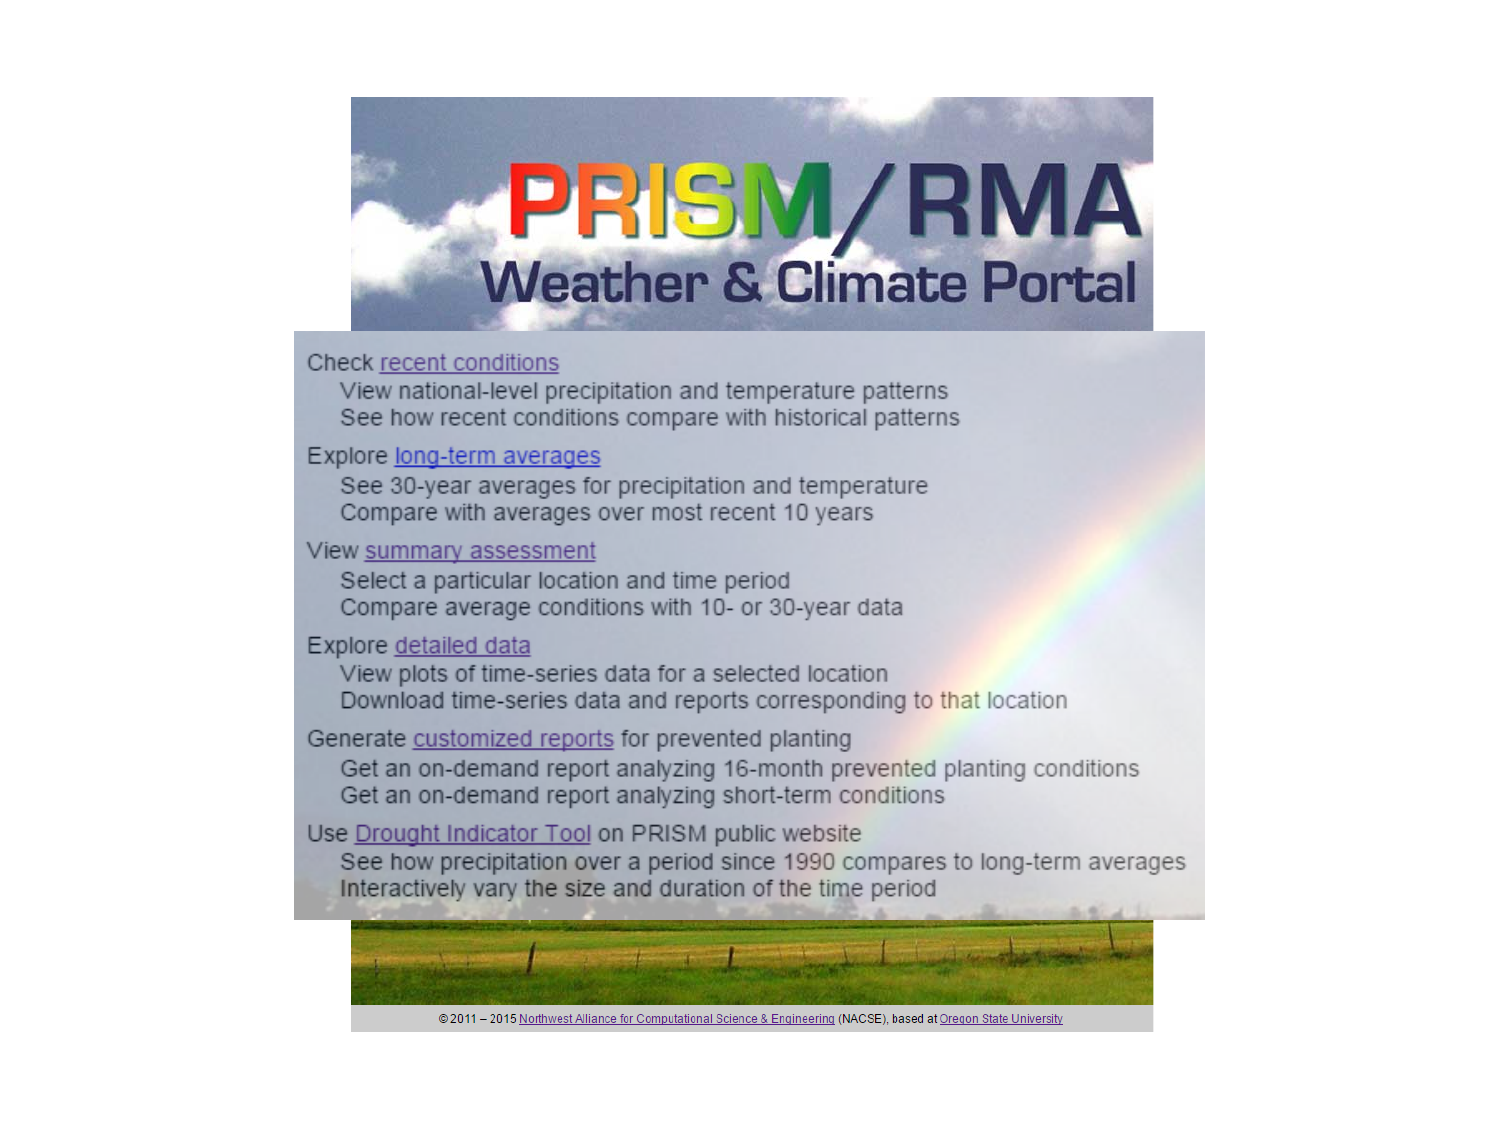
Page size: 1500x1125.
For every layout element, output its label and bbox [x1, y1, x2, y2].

picture [294, 97, 1205, 1032]
